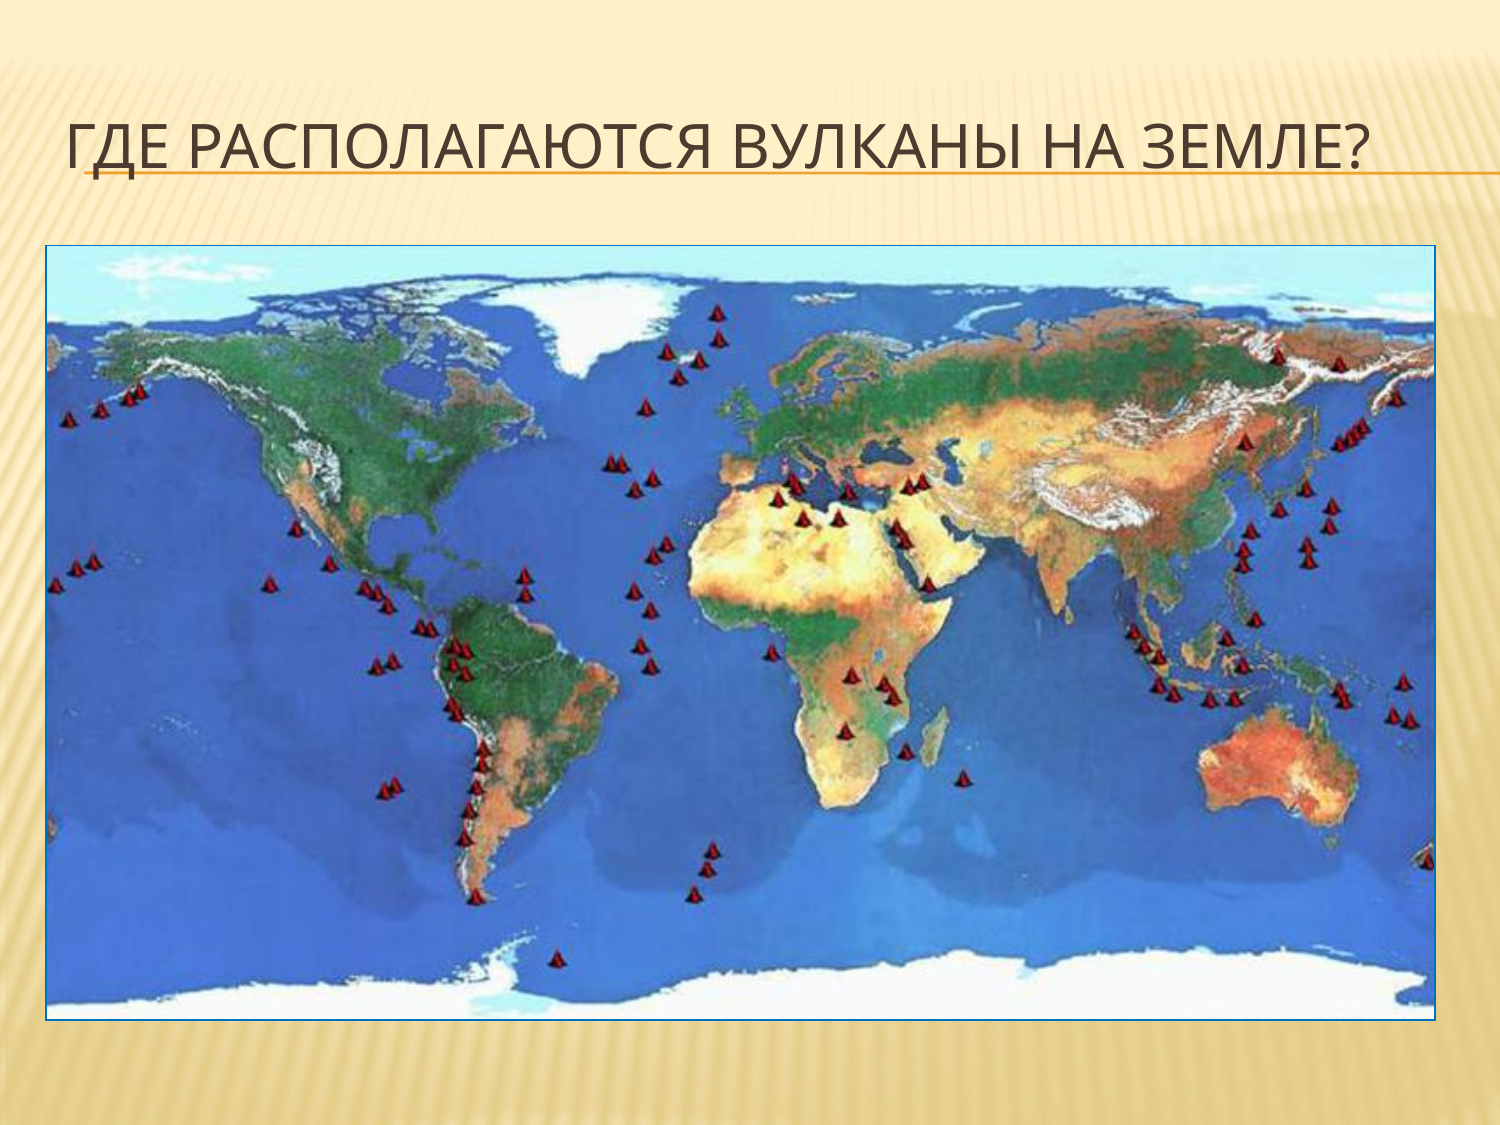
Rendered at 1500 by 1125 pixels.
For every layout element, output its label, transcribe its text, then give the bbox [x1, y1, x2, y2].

title Где располагаются вулканы на земле? [50, 75, 1475, 213]
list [46, 245, 1435, 1020]
